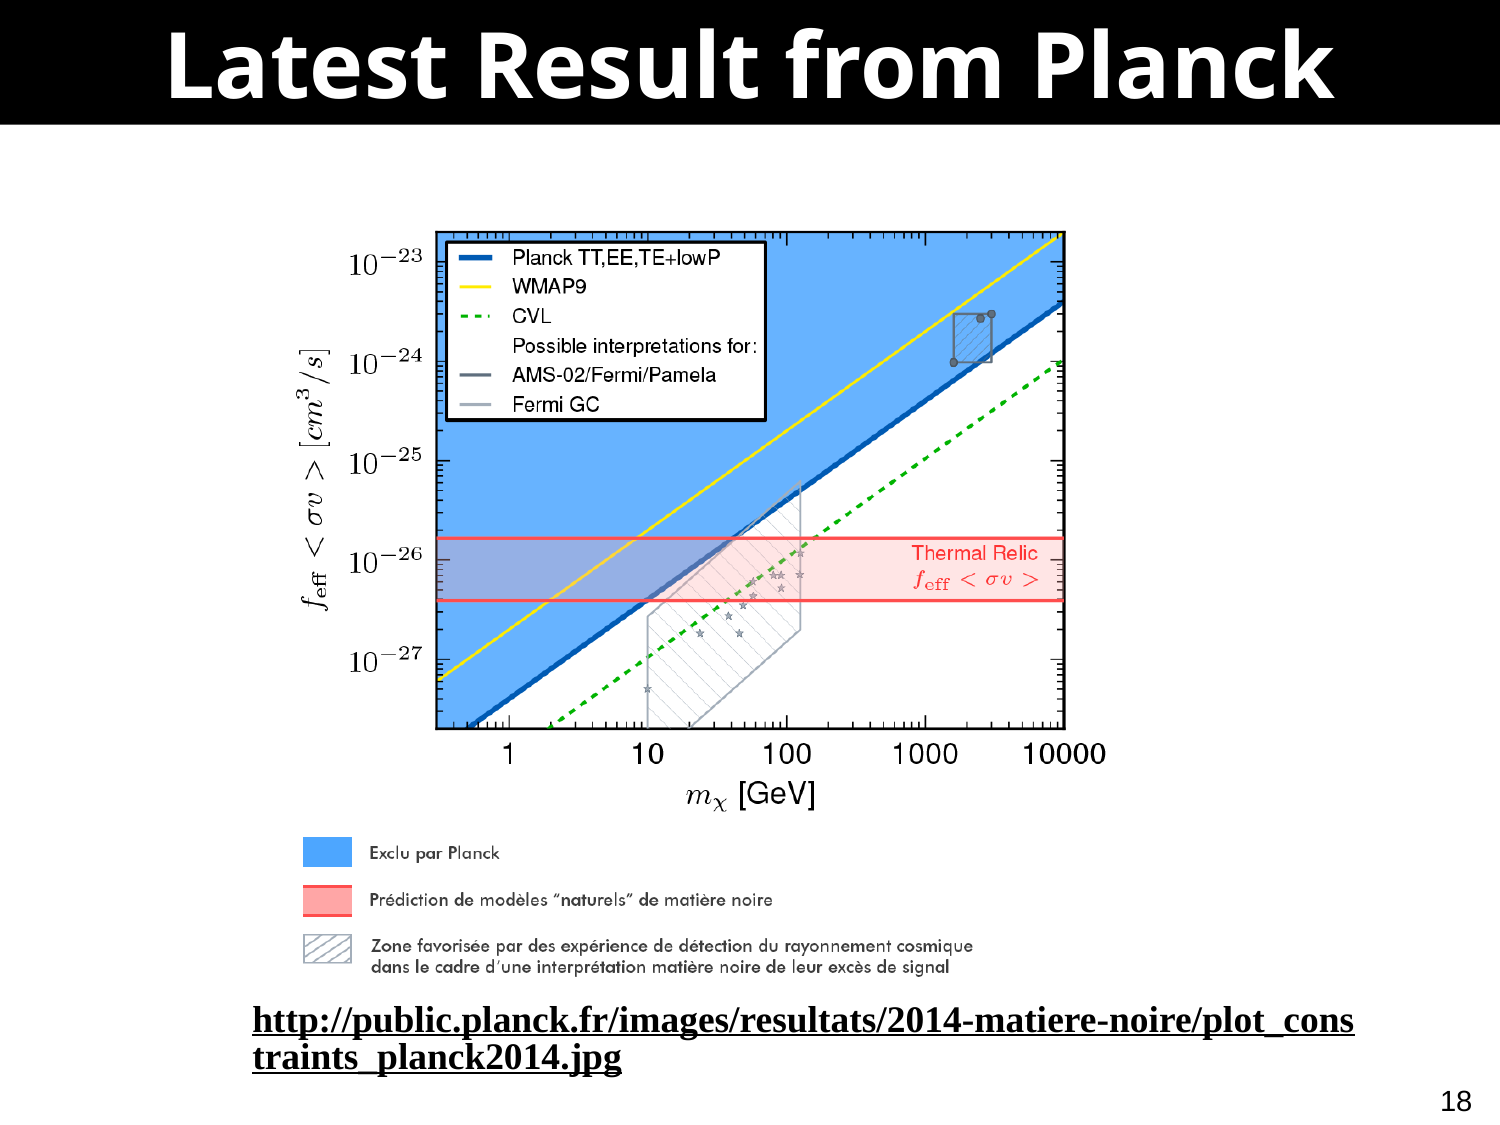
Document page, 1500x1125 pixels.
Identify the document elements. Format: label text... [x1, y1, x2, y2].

text_box Latest Result from Planck [0, 0, 1500, 125]
picture [274, 187, 1124, 1003]
text_box http://public.planck.fr/images/resultats/2014-matiere-noire/plot_constraints_planck2014.jpg [237, 987, 1375, 1093]
slide_number 18 [1137, 1046, 1488, 1125]
